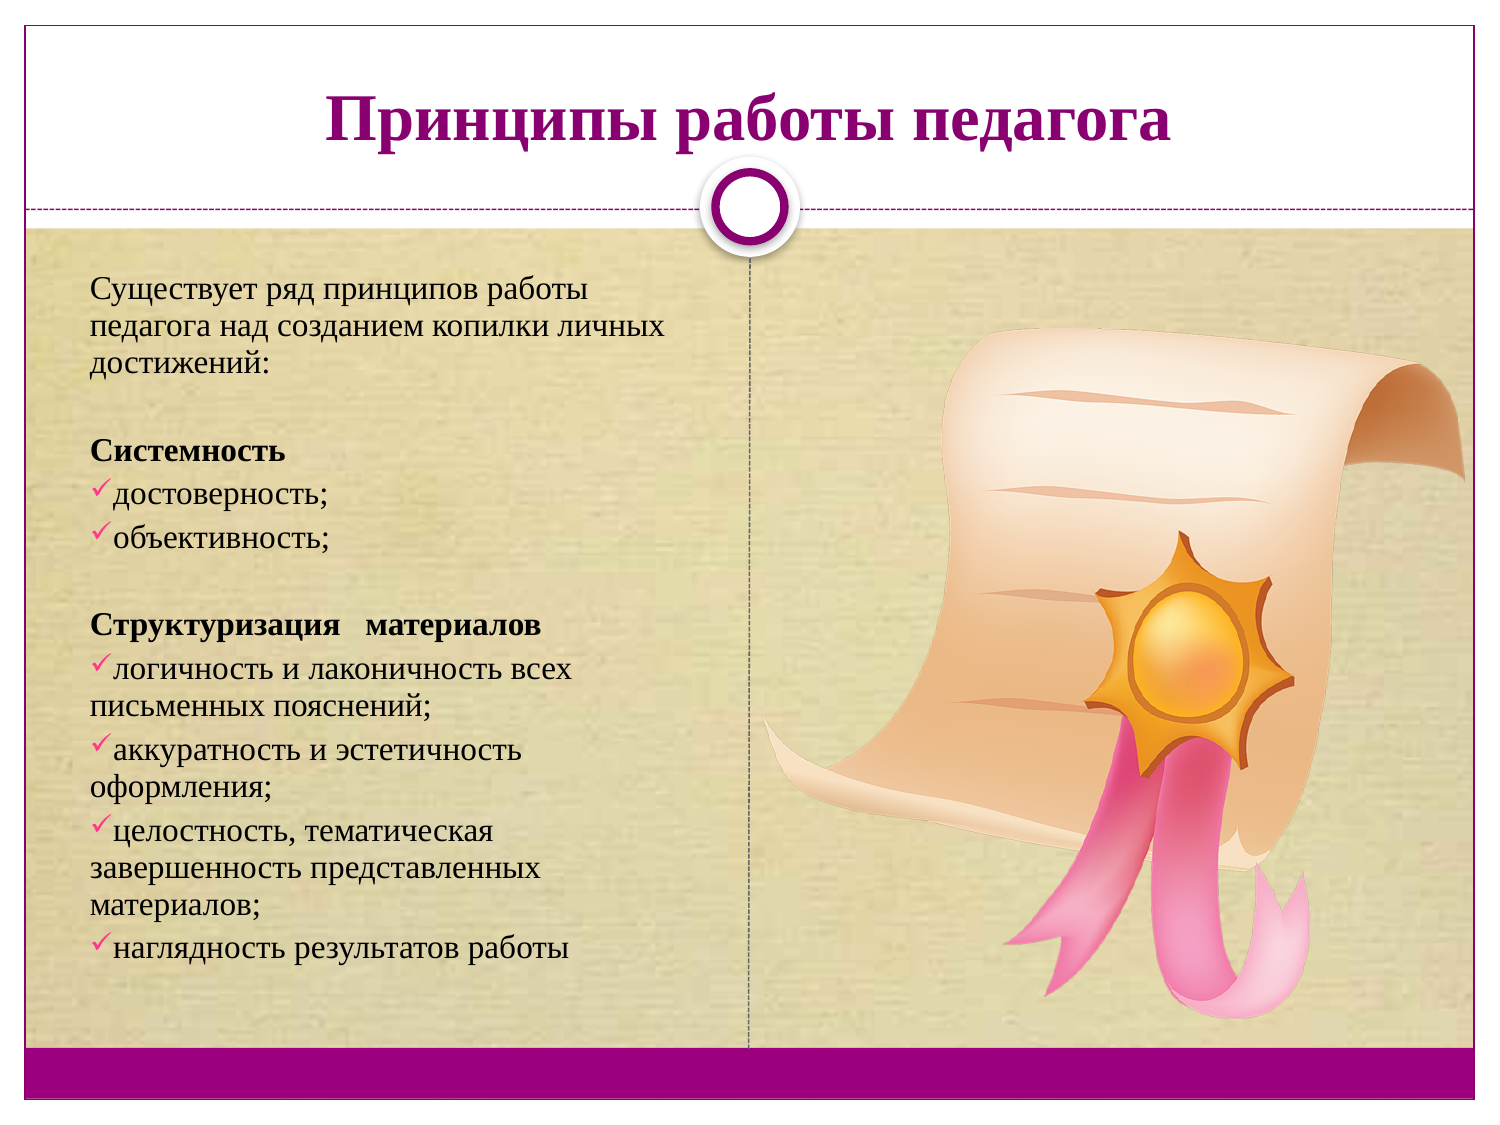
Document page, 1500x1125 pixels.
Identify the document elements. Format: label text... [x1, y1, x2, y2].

list Существует ряд принципов работы педагога над созданием копилки личных достижений: Системность достоверность; объективность; Структуризация материалов логичность и лаконичность всех письменных пояснений; аккуратность и эстетичность оформления; целостность, тематическая завершенность представленных материалов; наглядность результатов работы [75, 262, 692, 1005]
picture [26, 229, 1473, 1047]
title Принципы работы педагога [49, 37, 1450, 162]
